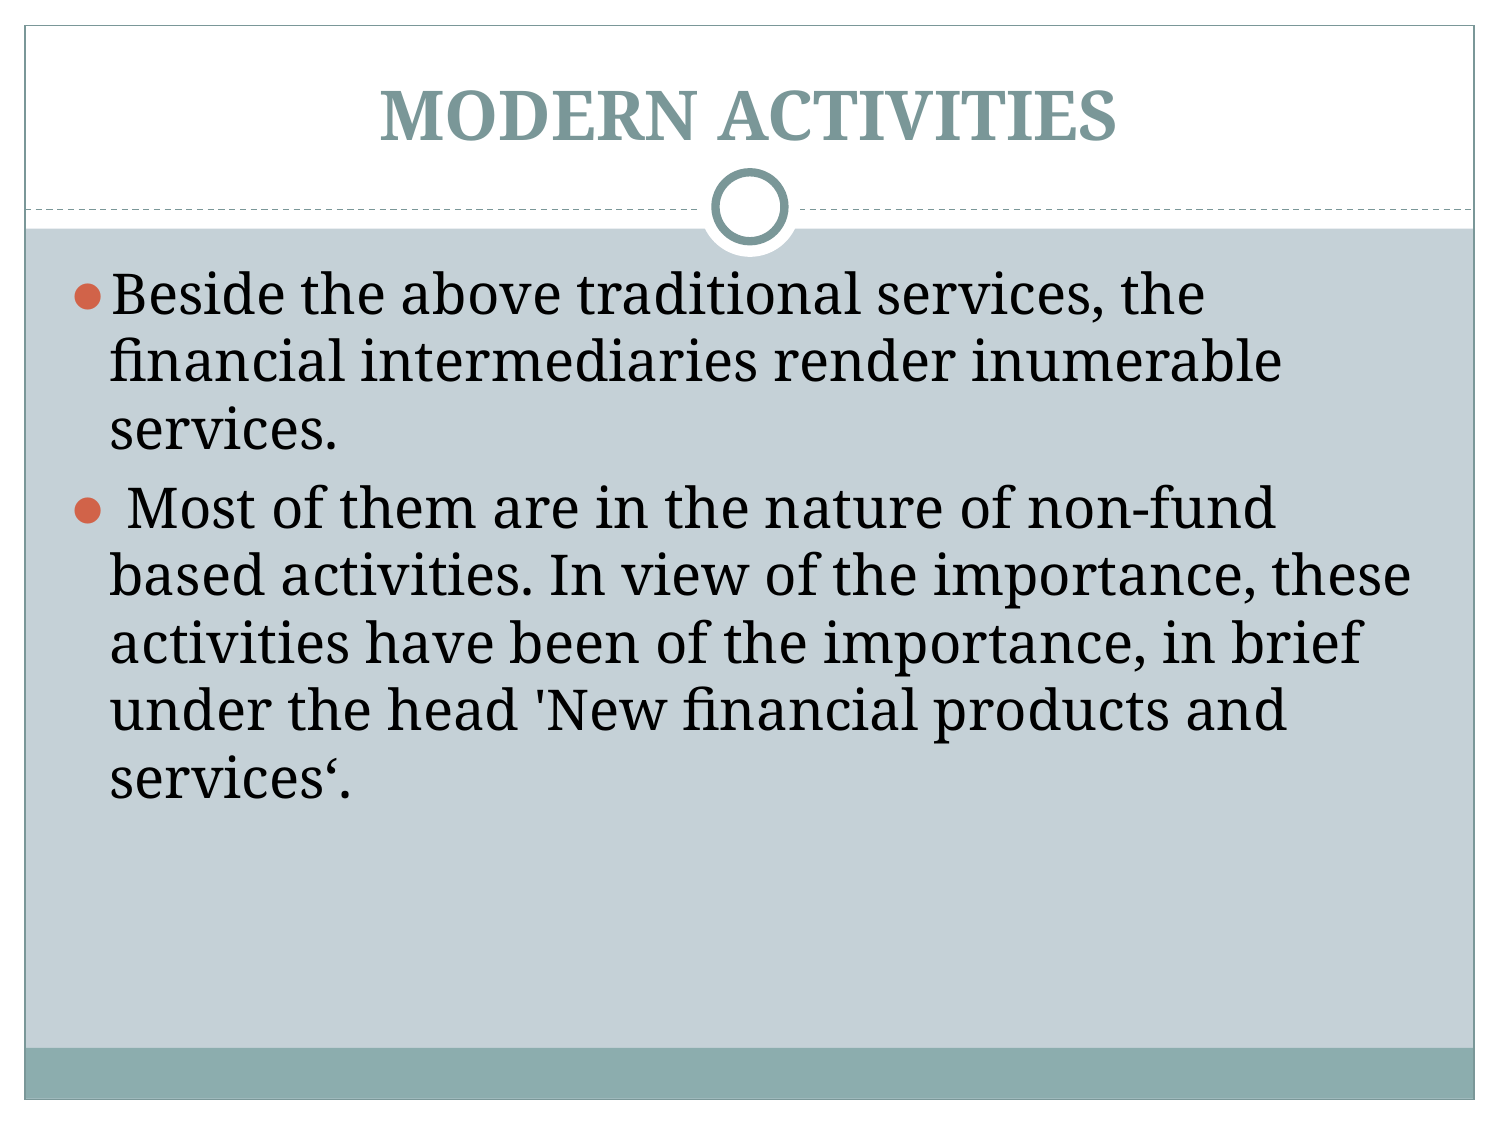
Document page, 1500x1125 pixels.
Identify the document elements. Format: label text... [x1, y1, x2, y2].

title MODERN ACTIVITIES [49, 37, 1450, 162]
list Beside the above traditional services, the financial intermediaries render inumerable services. Most of them are in the nature of non-fund based activities. In view of the importance, these activities have been of the importance, in brief under the head 'New financial products and services‘. [49, 250, 1445, 1001]
